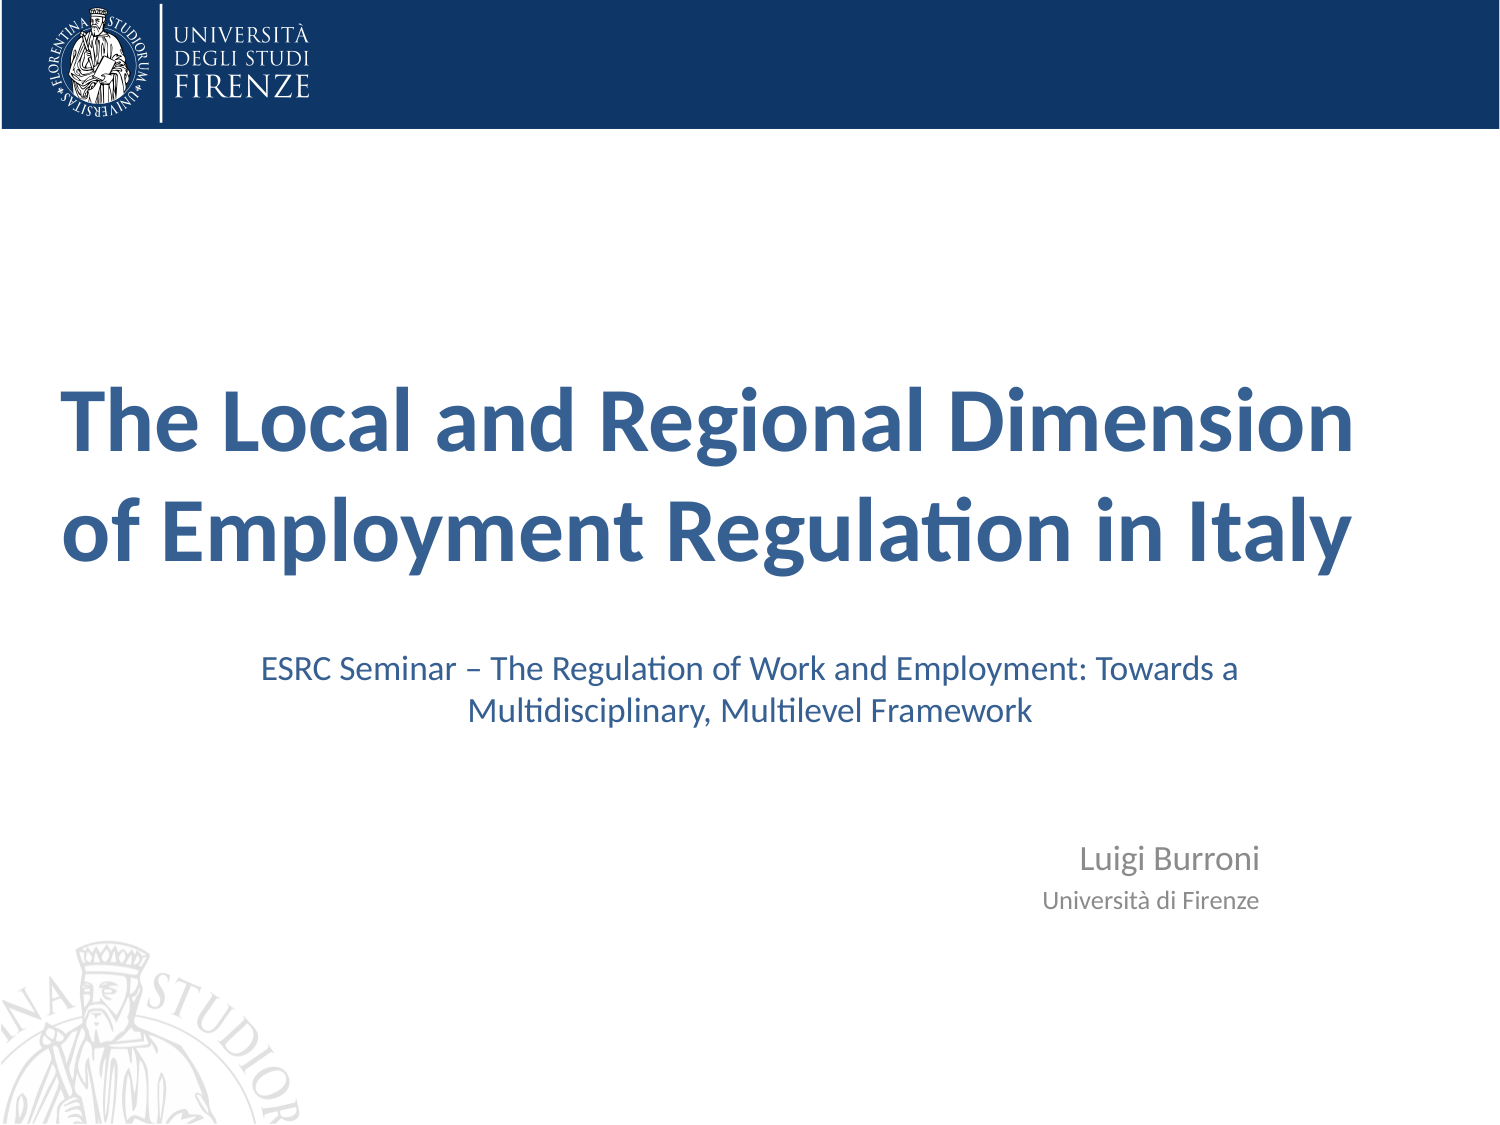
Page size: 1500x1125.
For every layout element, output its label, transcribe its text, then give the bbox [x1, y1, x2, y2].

picture [0, 0, 1500, 131]
subtitle ESRC Seminar – The Regulation of Work and Employment: Towards a Multidisciplinary, Multilevel Framework Luigi Burroni Università di Firenze [225, 637, 1275, 925]
picture [0, 846, 355, 1125]
title The Local and Regional Dimension of Employment Regulation in Italy [29, 349, 1388, 591]
